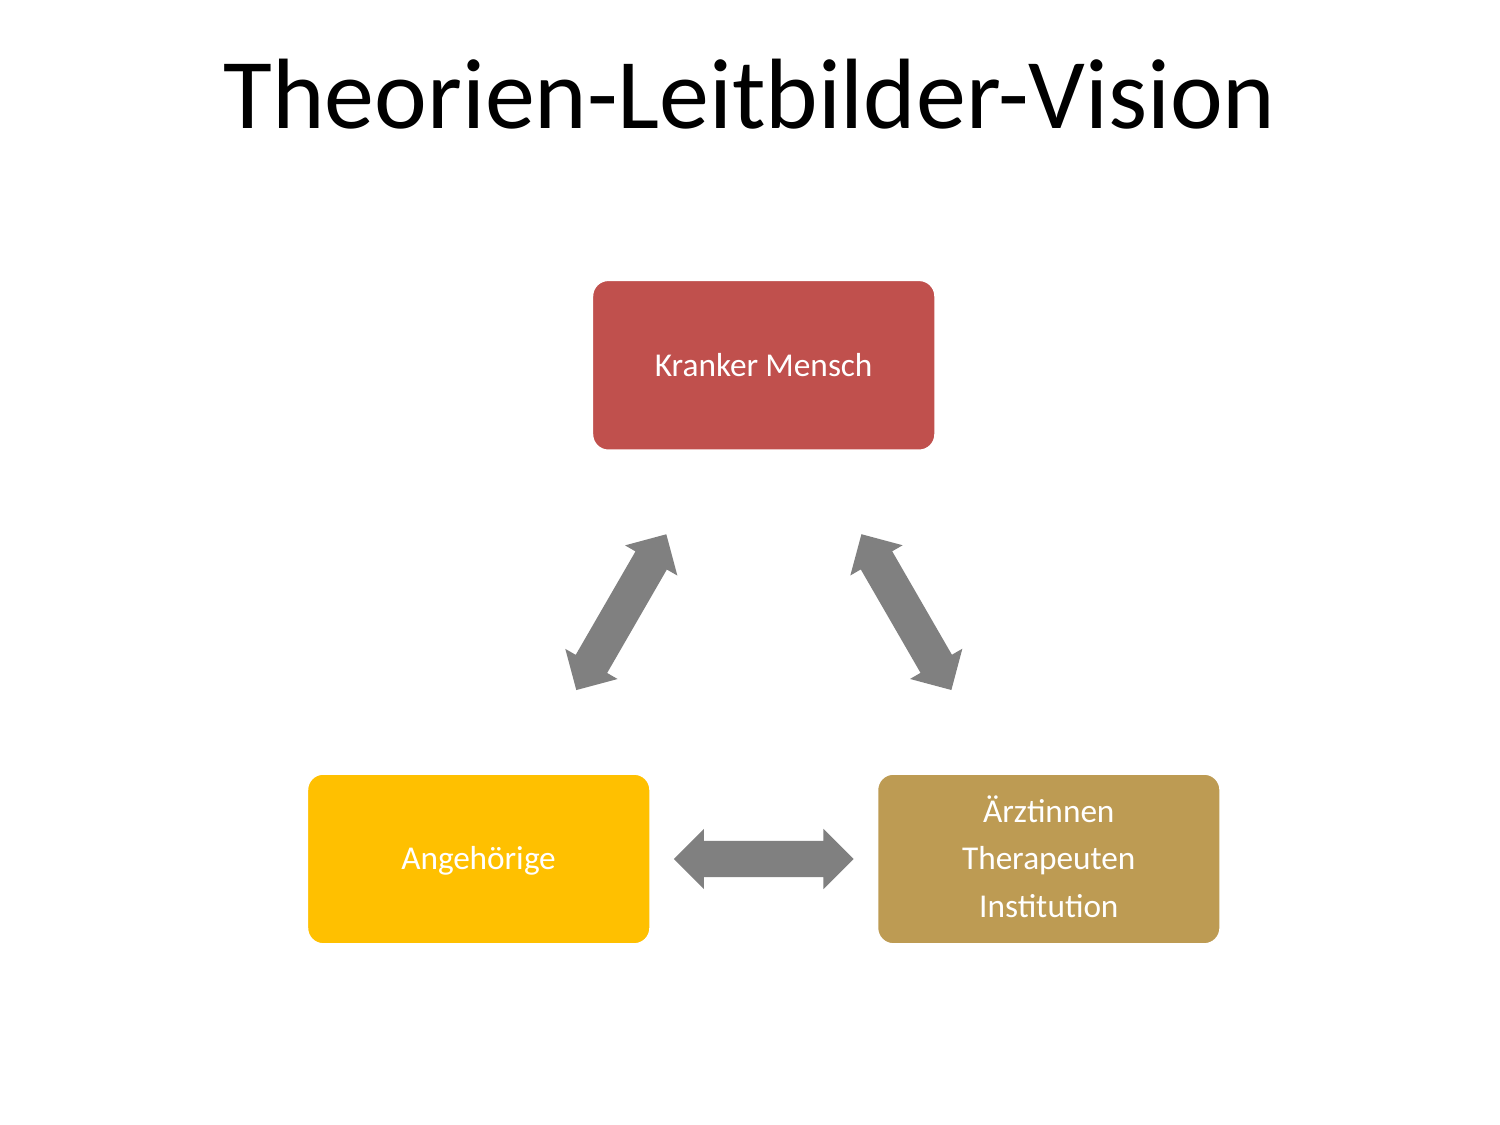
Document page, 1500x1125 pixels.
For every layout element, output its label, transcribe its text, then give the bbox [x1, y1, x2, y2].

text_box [305, 278, 1222, 946]
text_box Theorien-Leitbilder-Vision [208, 21, 1292, 157]
